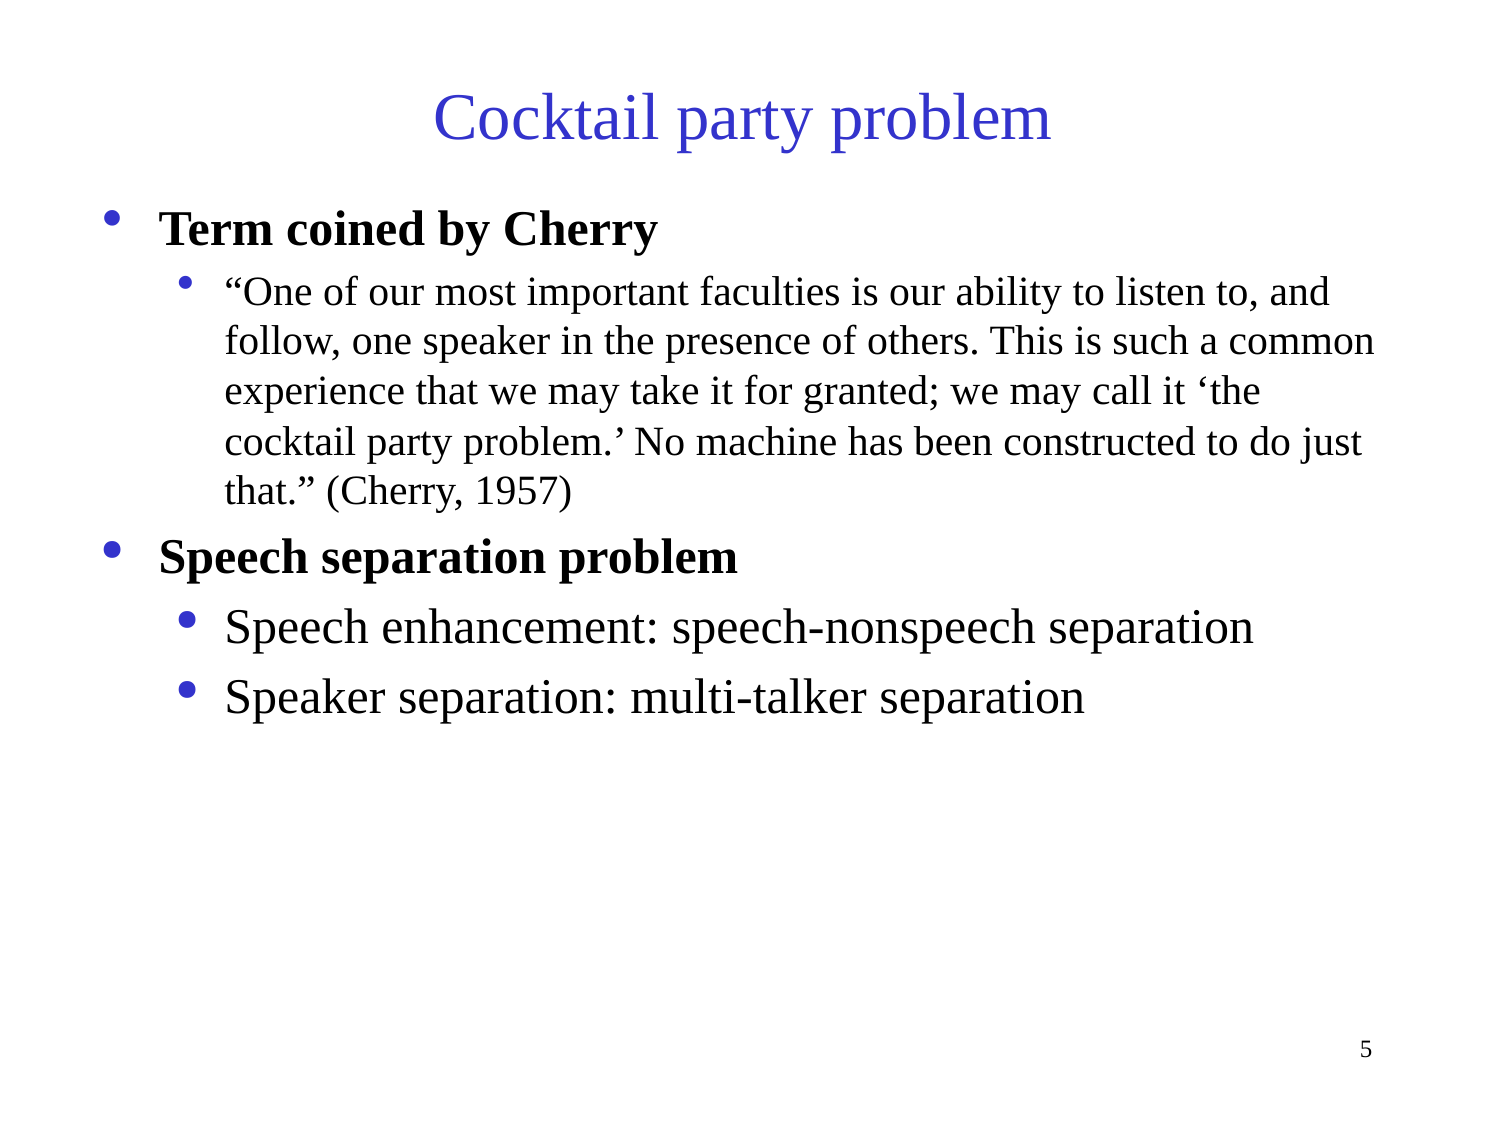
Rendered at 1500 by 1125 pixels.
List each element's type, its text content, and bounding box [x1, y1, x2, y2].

title Cocktail party problem [87, 62, 1400, 163]
list Term coined by Cherry “One of our most important faculties is our ability to listen to, and follow, one speaker in the presence of others. This is such a common experience that we may take it for granted; we may call it ‘the cocktail party problem.’ No machine has been constructed to do just that.” (Cherry, 1957) Speech separation problem Speech enhancement: speech-nonspeech separation Speaker separation: multi-talker separation [87, 187, 1413, 961]
slide_number 5 [1074, 1024, 1388, 1101]
